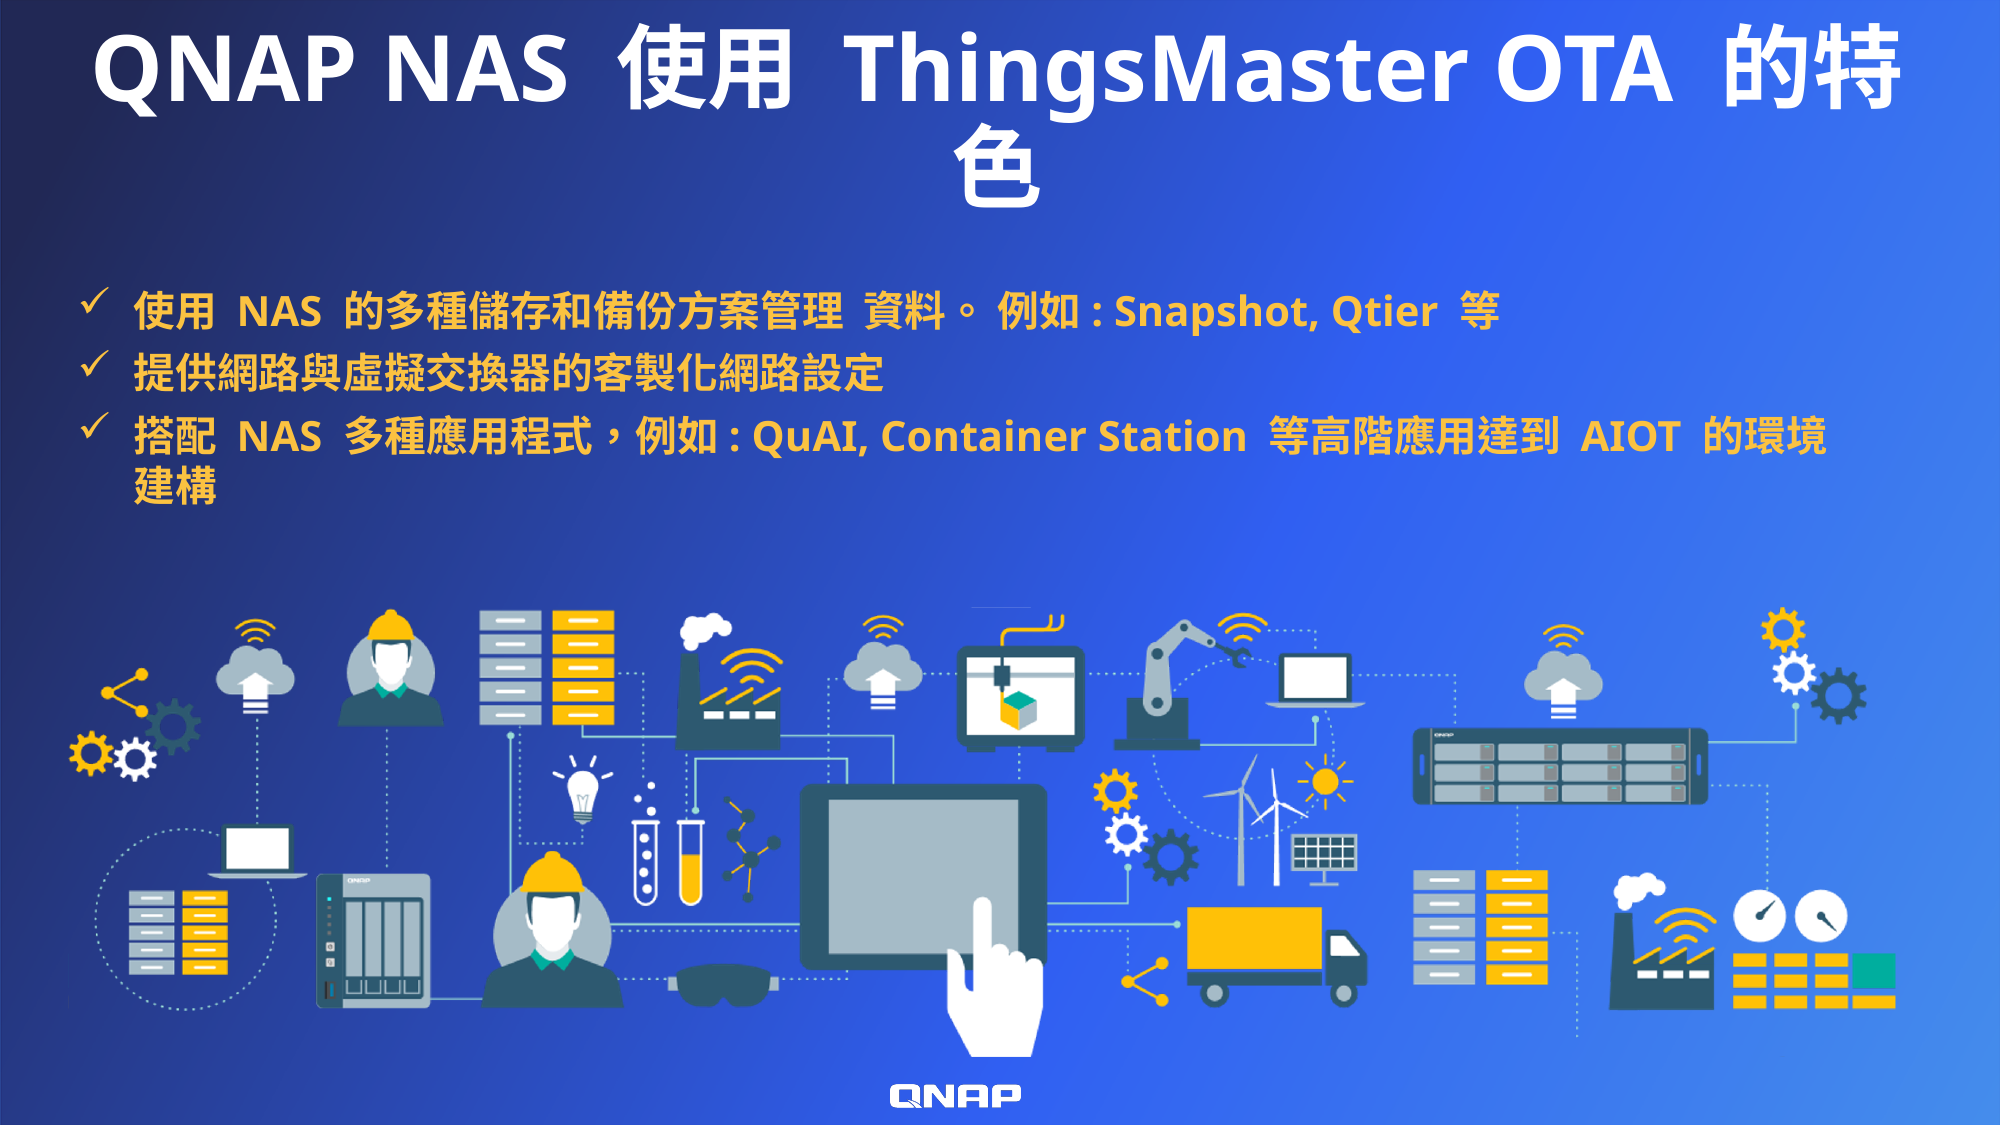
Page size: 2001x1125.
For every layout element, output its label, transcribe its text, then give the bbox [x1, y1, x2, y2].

text_box 使用 NAS 的多種儲存和備份方案管理 資料。 例如: Snapshot, Qtier 等 提供網路與虛擬交換器的客製化網路設定 搭配 NAS 多種應用程式，例如: QuAI, Container Station 等高階應用達到 AIOT 的環境建構 [62, 277, 1875, 517]
text_box QNAP NAS 使用 ThingsMaster OTA 的特色 [43, 0, 1951, 278]
picture [0, 0, 2000, 1125]
